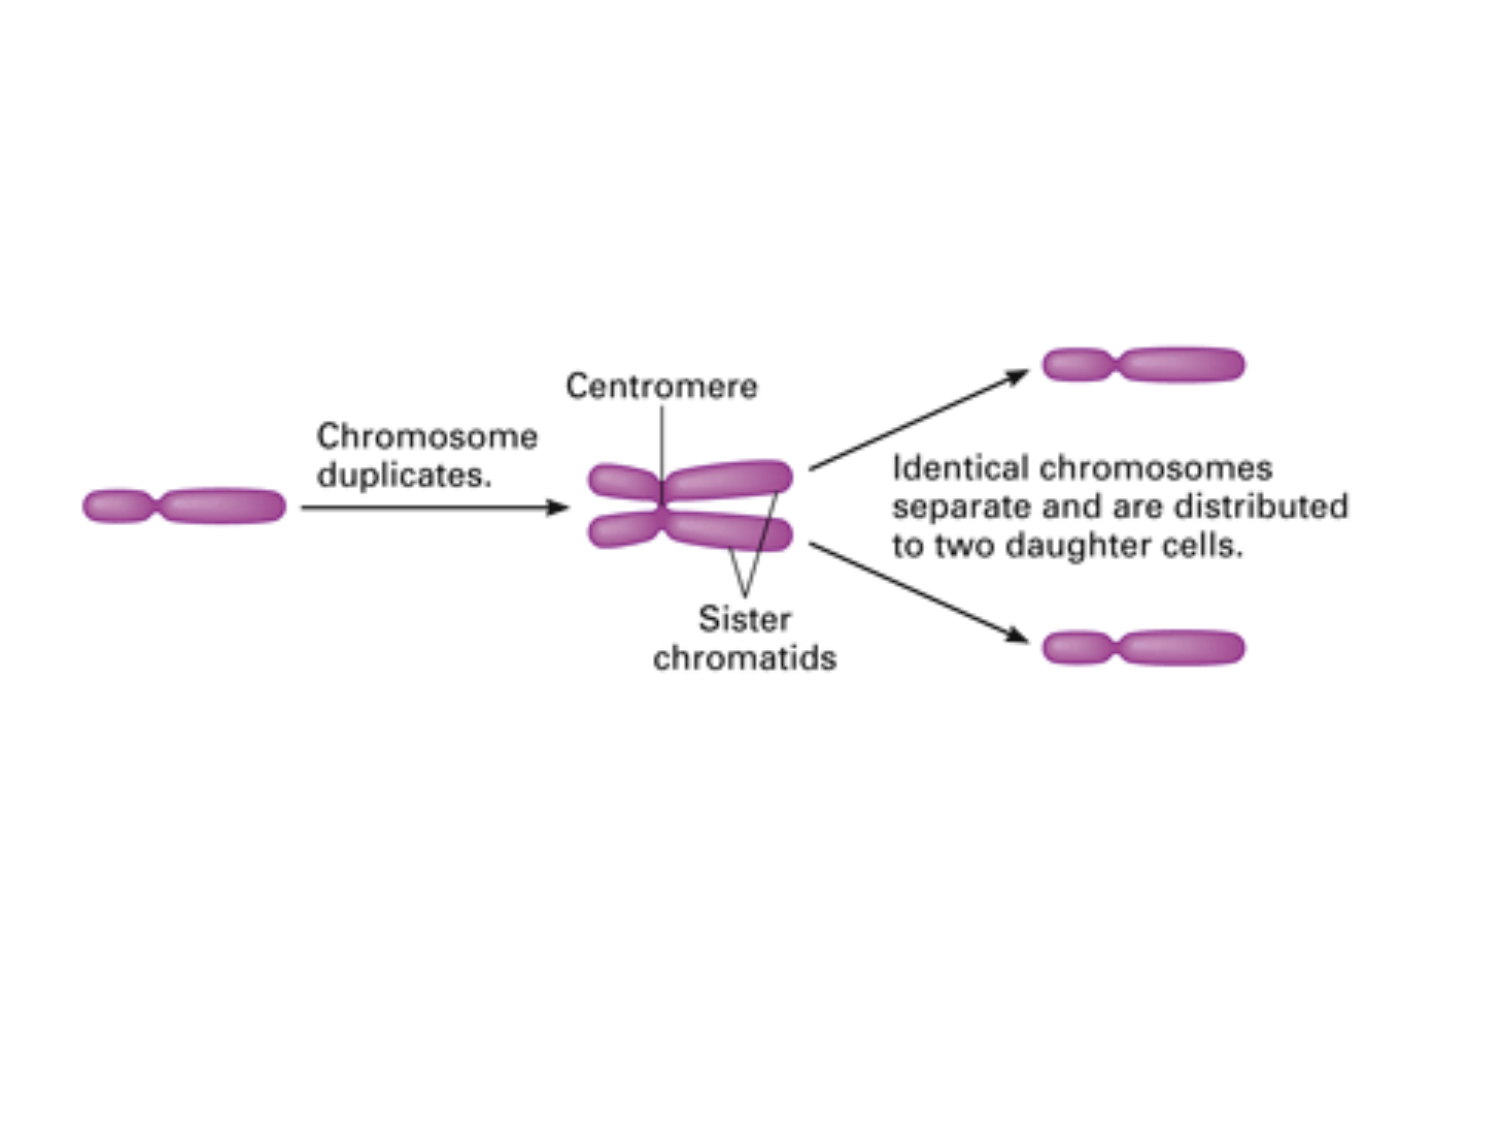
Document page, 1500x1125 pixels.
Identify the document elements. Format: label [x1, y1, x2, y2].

list [37, 299, 1401, 712]
